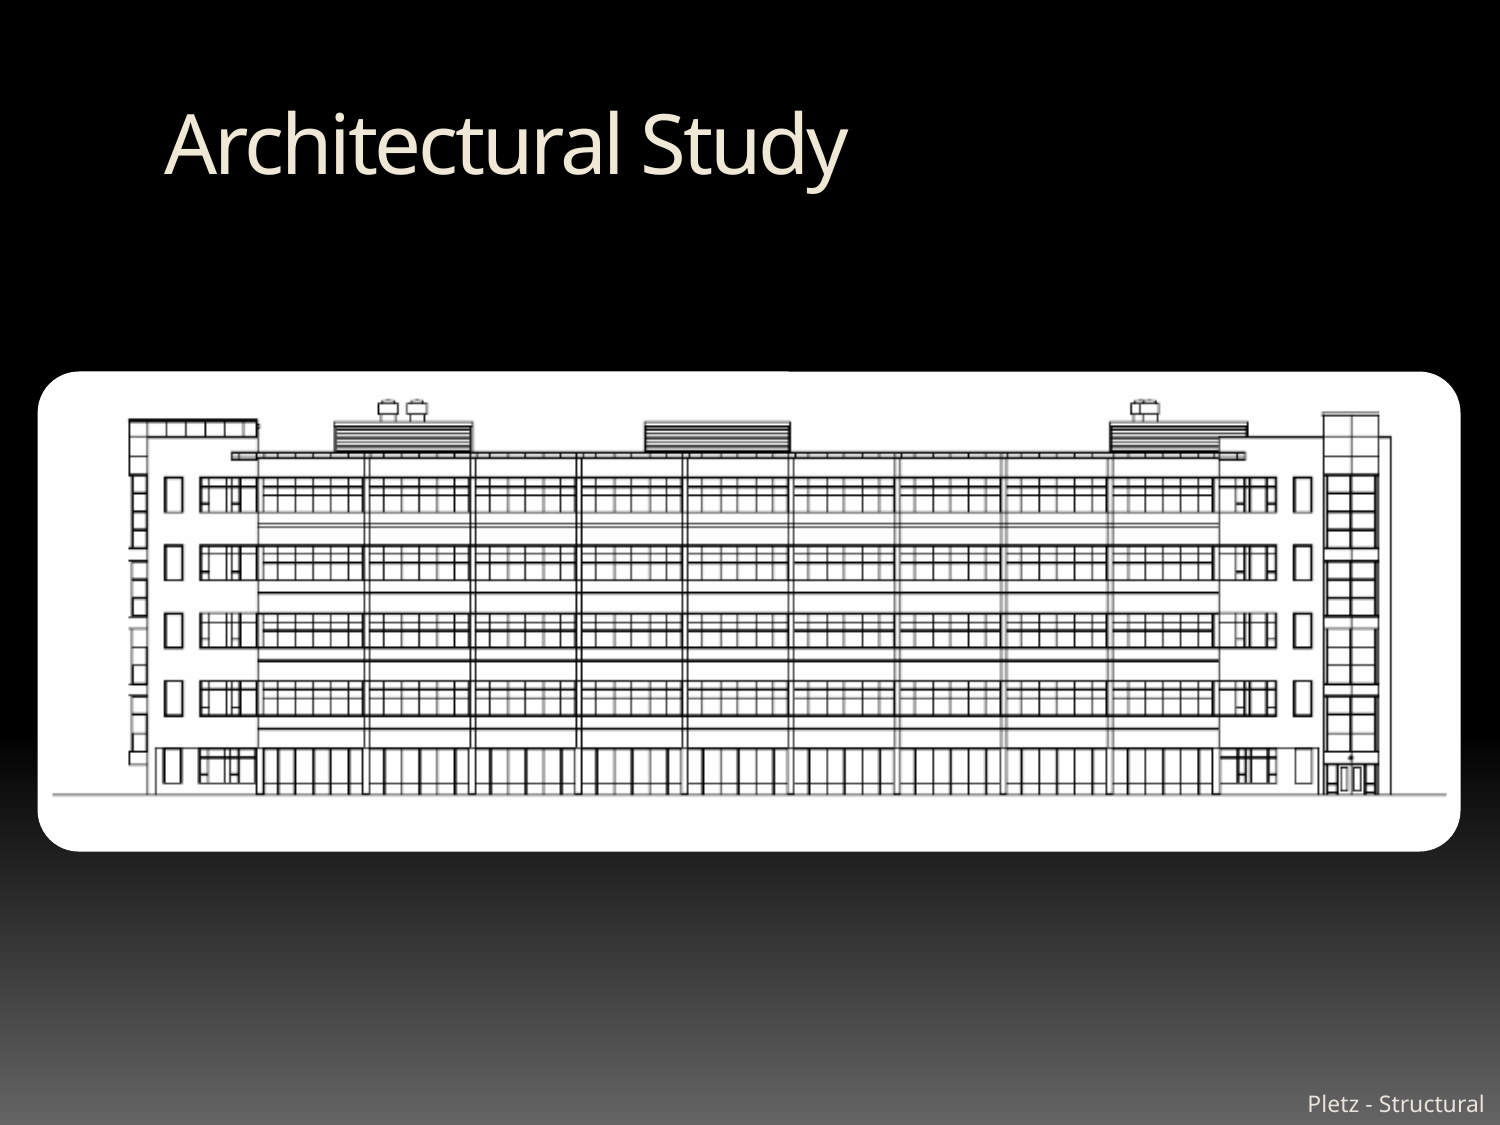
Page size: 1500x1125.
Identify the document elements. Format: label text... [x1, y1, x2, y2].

picture [37, 371, 1461, 852]
footer Pletz - Structural [587, 1065, 1500, 1125]
title Architectural Study [150, 83, 1425, 234]
